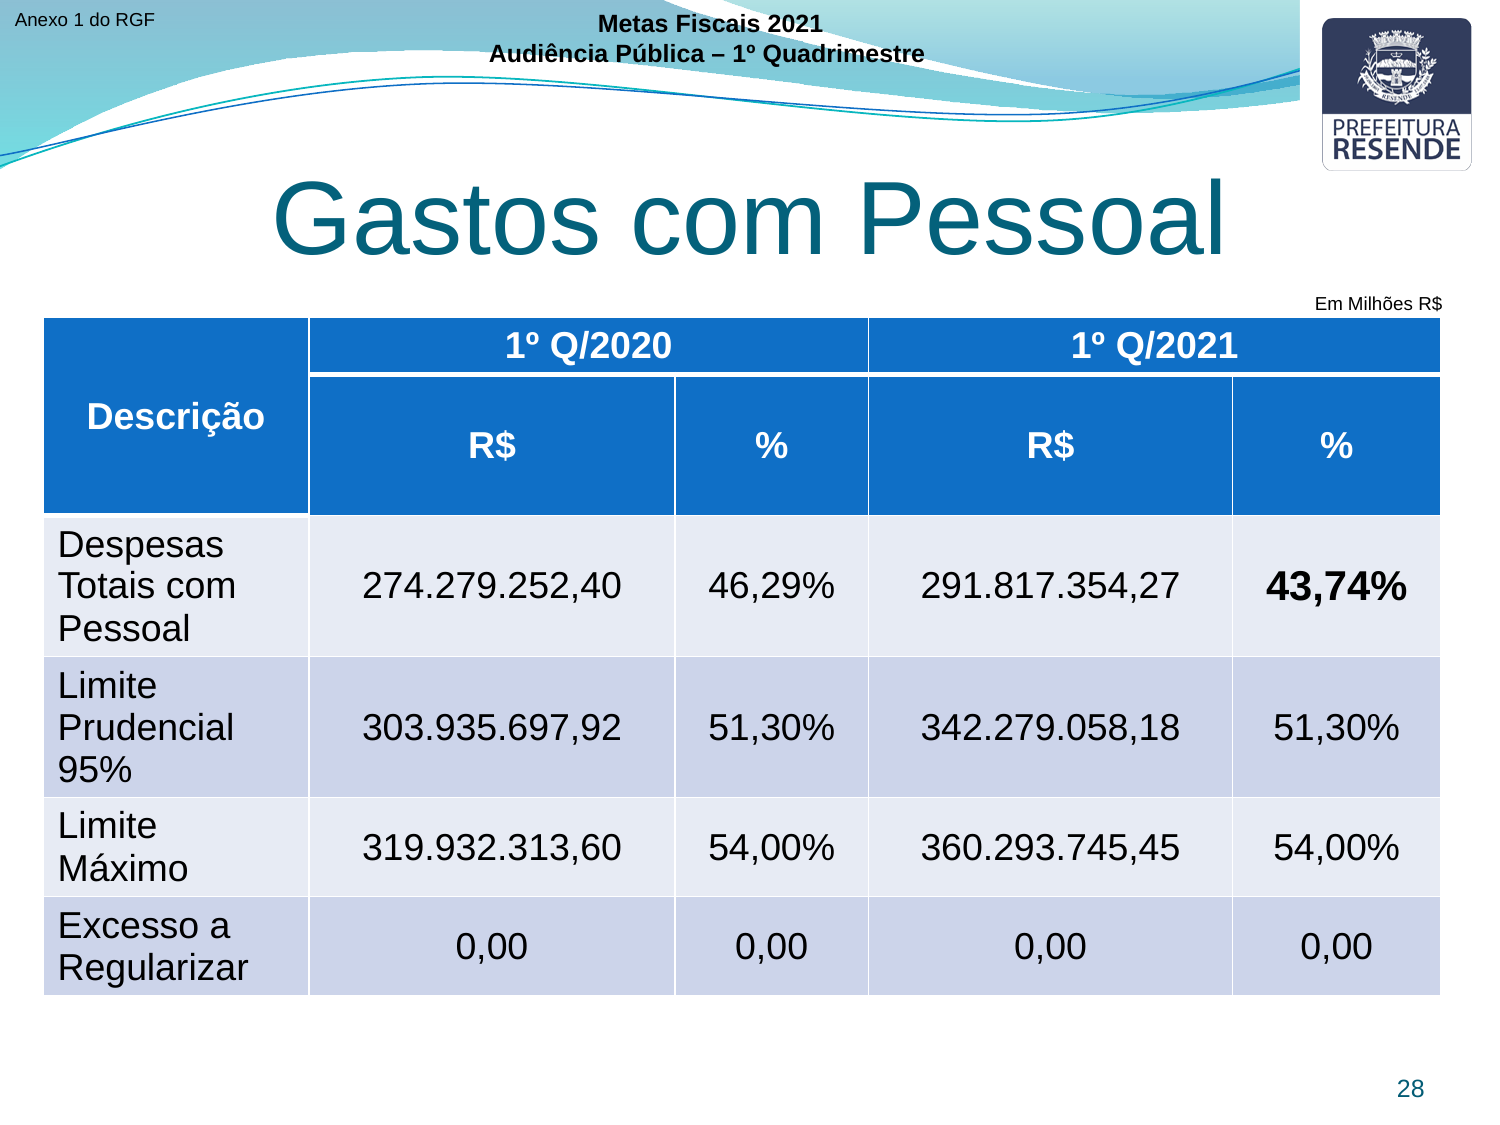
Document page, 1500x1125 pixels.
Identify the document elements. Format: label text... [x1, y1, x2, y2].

table_header 1º Q/2020 [310, 318, 868, 372]
table_cell 43,74% [1233, 516, 1440, 656]
table_cell 0,00 [869, 897, 1232, 995]
table_cell 0,00 [1233, 897, 1440, 995]
text_box Gastos com Pessoal [75, 115, 1425, 303]
table_cell % [1233, 377, 1440, 515]
table_cell 0,00 [310, 897, 674, 995]
table_cell 303.935.697,92 [310, 657, 674, 797]
table_cell Despesas Totais com Pessoal [44, 518, 308, 656]
table_cell R$ [310, 377, 674, 515]
table_cell Excesso a Regularizar [44, 897, 308, 995]
text_box 28 [1299, 1042, 1425, 1103]
table_cell 342.279.058,18 [869, 657, 1232, 797]
table_cell 274.279.252,40 [310, 516, 674, 656]
table_header 1º Q/2021 [869, 318, 1440, 372]
table_cell 54,00% [676, 798, 868, 896]
table_cell 319.932.313,60 [310, 798, 674, 896]
picture [1299, 0, 1500, 190]
table_cell 54,00% [1233, 798, 1440, 896]
table_cell 46,29% [676, 516, 868, 656]
table_cell R$ [869, 377, 1232, 515]
table_cell 0,00 [676, 897, 868, 995]
text_box Anexo 1 do RGF [0, 0, 204, 38]
table_cell Limite Prudencial 95% [44, 657, 308, 797]
text_box Em Milhões R$ [1299, 284, 1458, 322]
table_cell 360.293.745,45 [869, 798, 1232, 896]
table_header Descrição [44, 318, 308, 513]
table_cell % [676, 377, 868, 515]
table_cell 51,30% [676, 657, 868, 797]
table_cell 291.817.354,27 [869, 516, 1232, 656]
table_cell 51,30% [1233, 657, 1440, 797]
table_cell Limite Máximo [44, 798, 308, 896]
text_box Metas Fiscais 2021 Audiência Pública – 1º Quadrimestre [457, 0, 965, 75]
